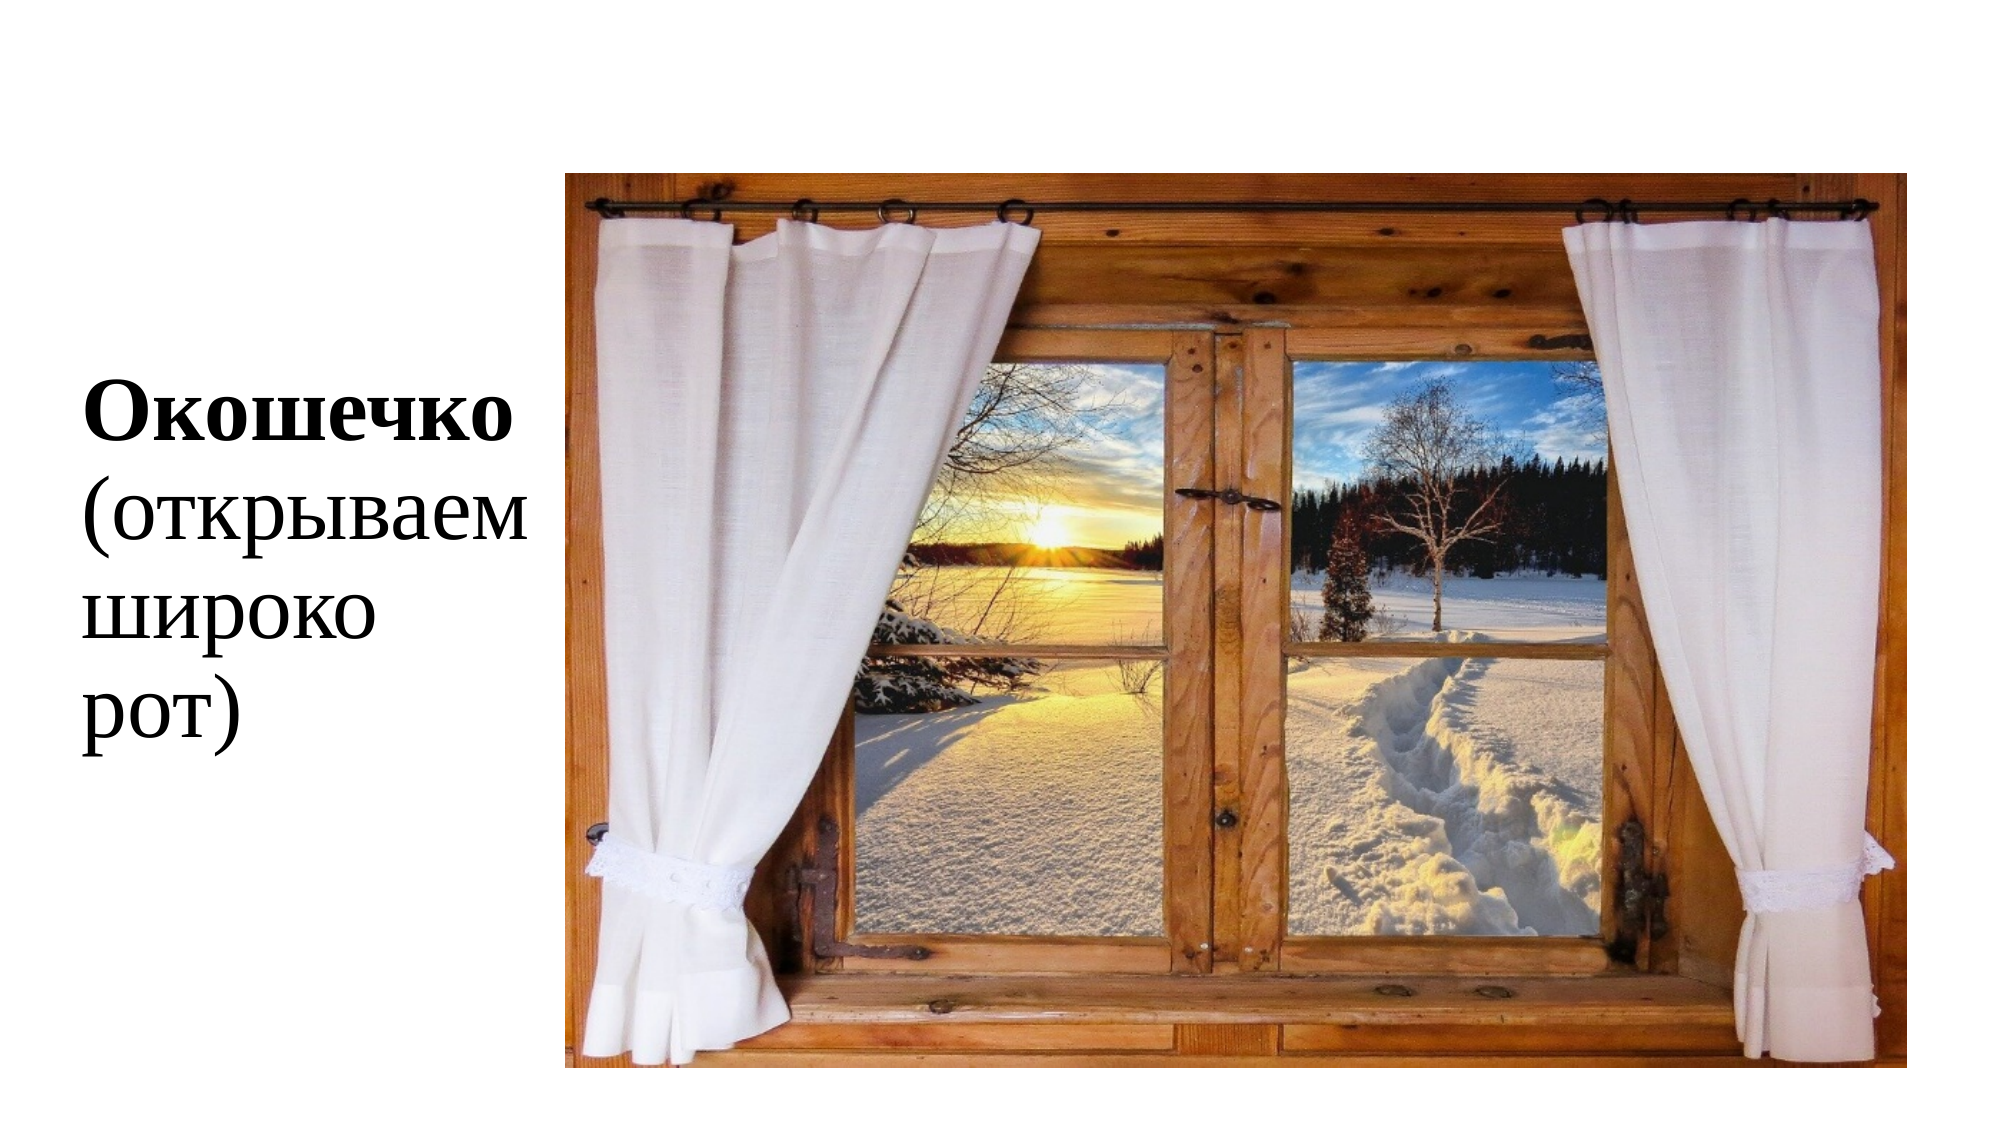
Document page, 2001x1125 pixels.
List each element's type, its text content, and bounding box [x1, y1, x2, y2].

title Окошечко (открываем широко рот) [66, 51, 566, 1068]
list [565, 173, 1907, 1068]
